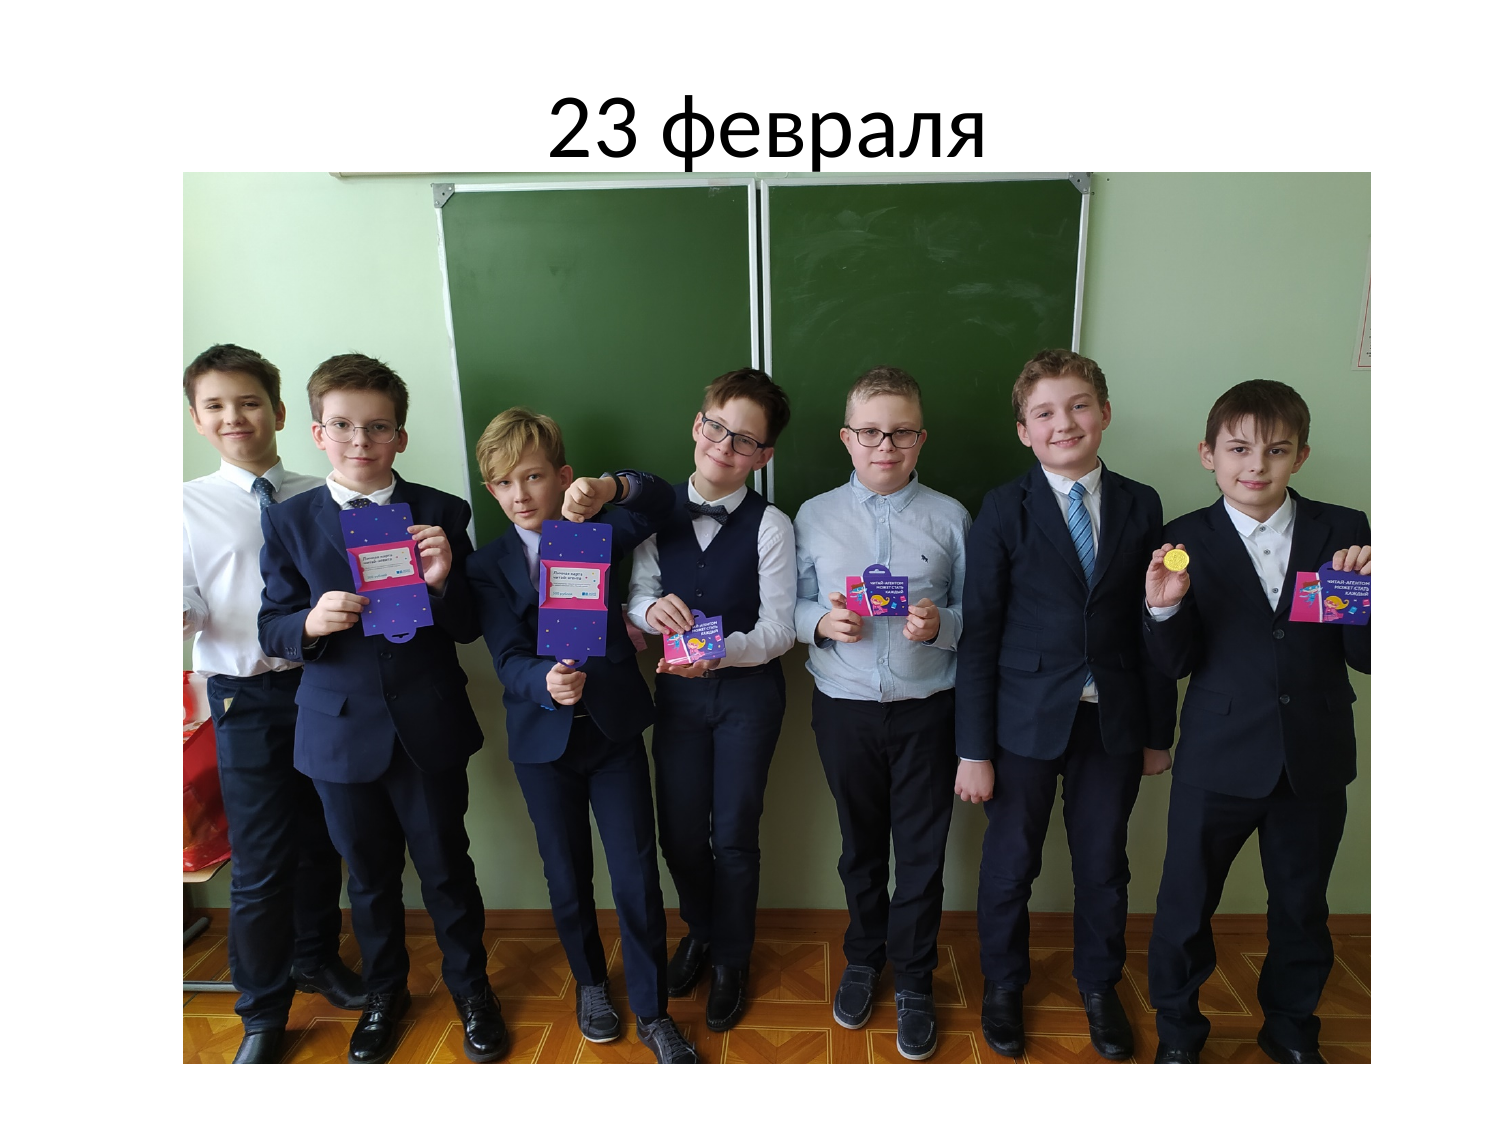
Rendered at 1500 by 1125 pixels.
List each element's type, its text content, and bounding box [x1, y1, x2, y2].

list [182, 172, 1371, 1064]
title 23 февраля [112, 45, 1425, 197]
